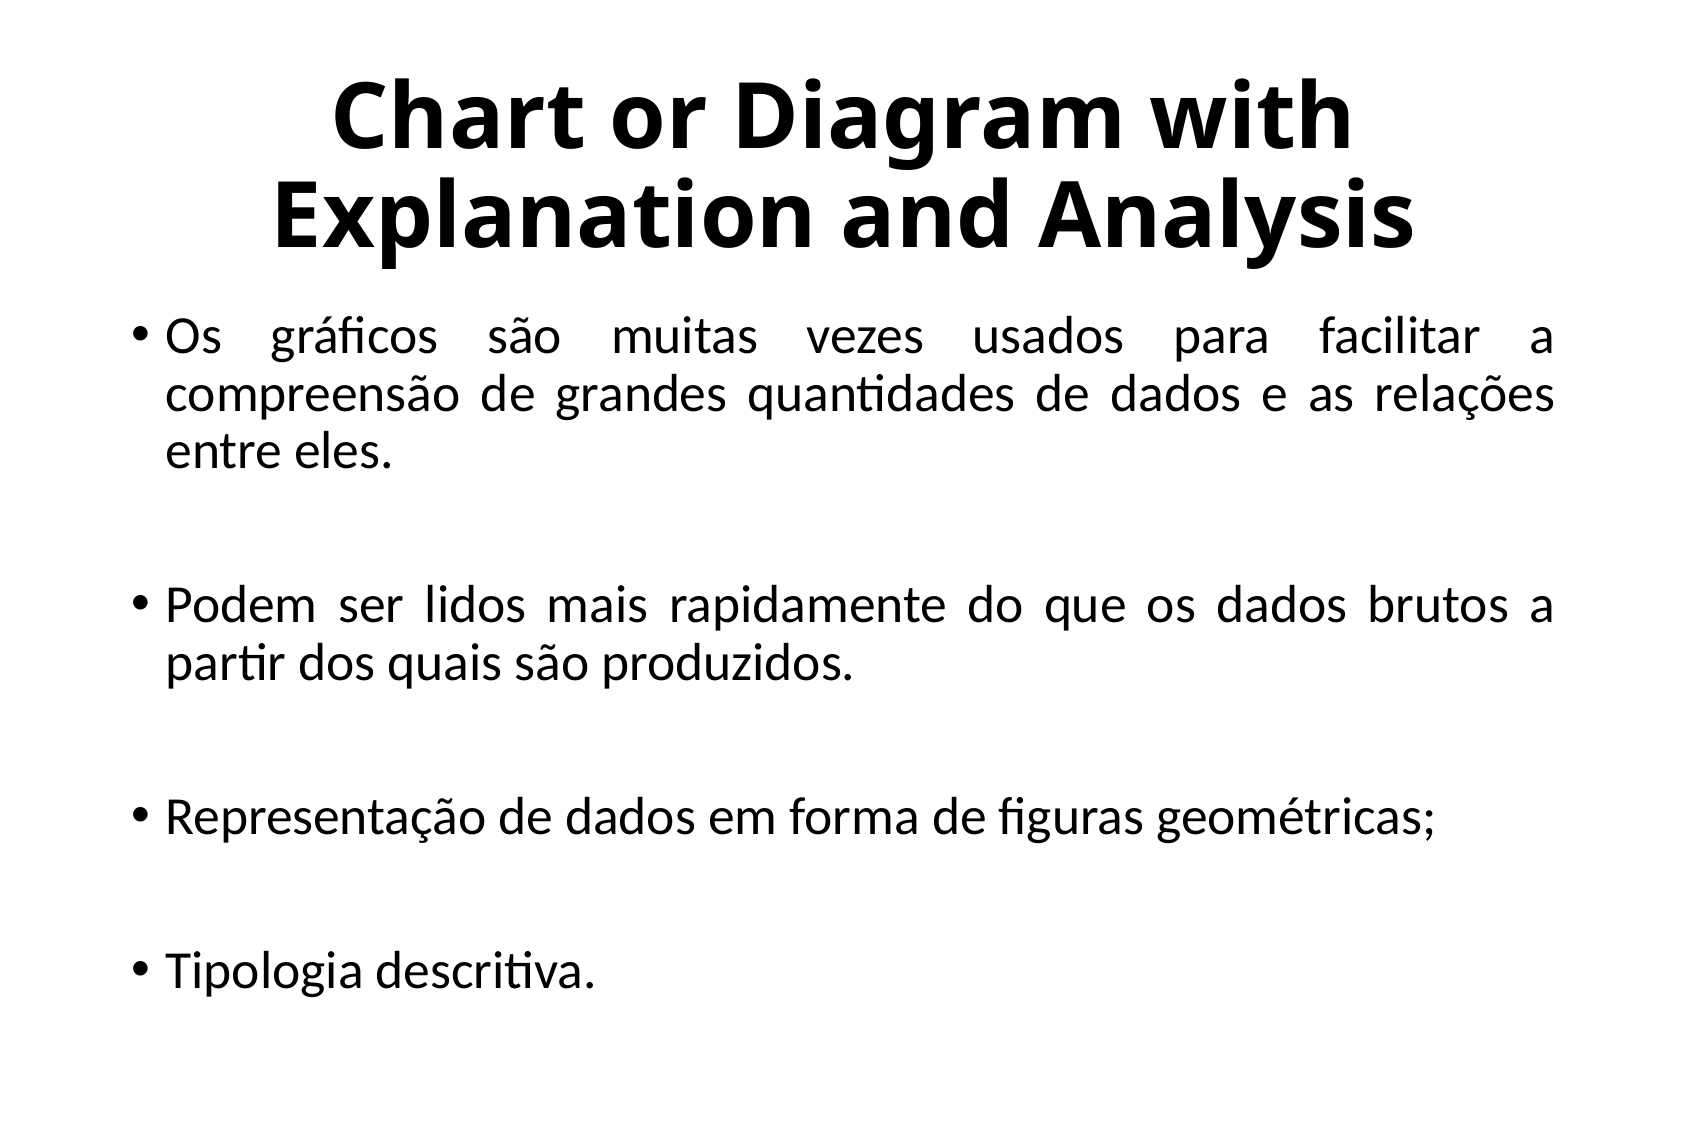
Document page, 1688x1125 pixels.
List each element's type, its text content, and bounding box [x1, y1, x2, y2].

list Os gráficos são muitas vezes usados para facilitar a compreensão de grandes quantidades de dados e as relações entre eles. Podem ser lidos mais rapidamente do que os dados brutos a partir dos quais são produzidos. Representação de dados em forma de figuras geométricas; Tipologia descritiva. [116, 299, 1572, 1014]
title Chart or Diagram with Explanation and Analysis [116, 59, 1572, 278]
